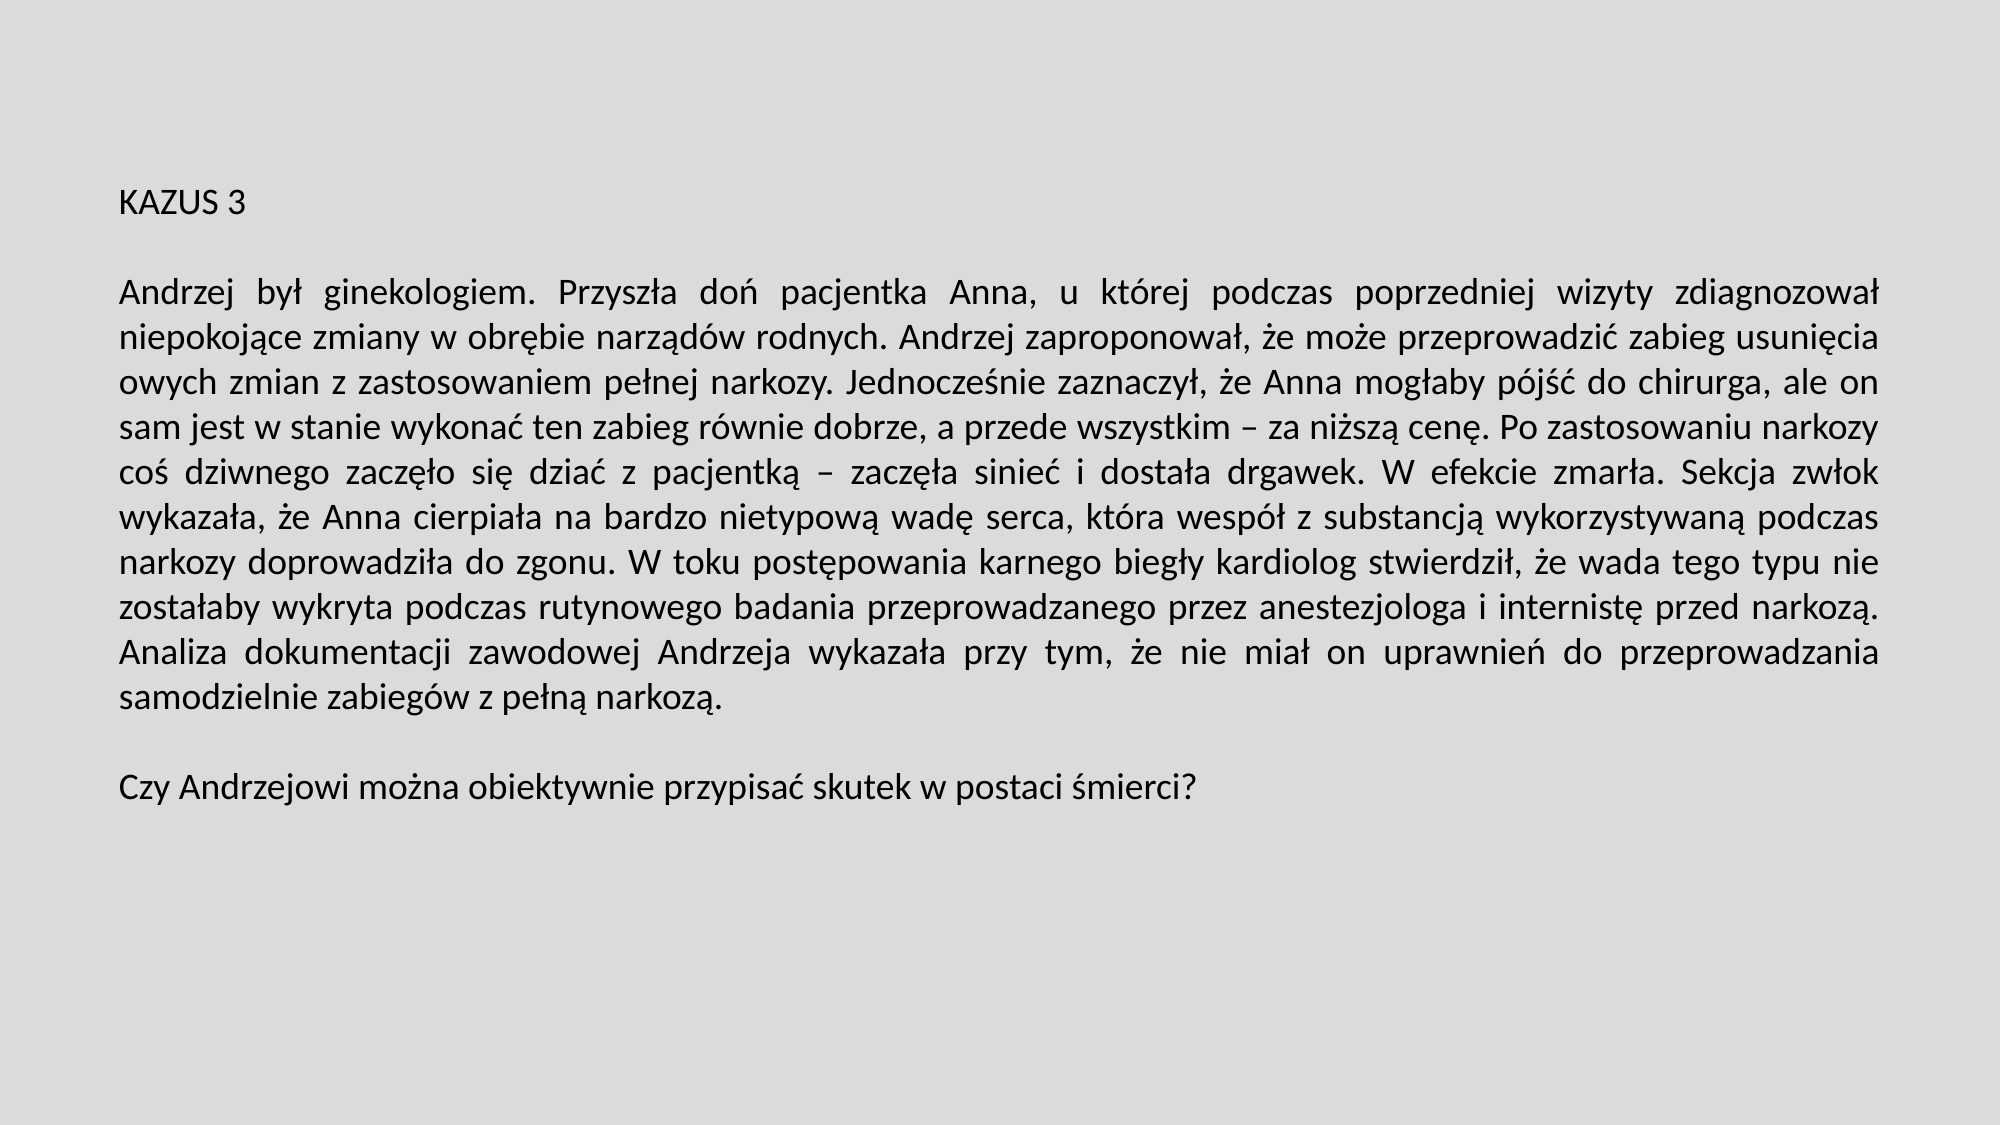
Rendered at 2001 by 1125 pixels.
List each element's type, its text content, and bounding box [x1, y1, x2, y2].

text_box KAZUS 3 Andrzej był ginekologiem. Przyszła doń pacjentka Anna, u której podczas poprzedniej wizyty zdiagnozował niepokojące zmiany w obrębie narządów rodnych. Andrzej zaproponował, że może przeprowadzić zabieg usunięcia owych zmian z zastosowaniem pełnej narkozy. Jednocześnie zaznaczył, że Anna mogłaby pójść do chirurga, ale on sam jest w stanie wykonać ten zabieg równie dobrze, a przede wszystkim – za niższą cenę. Po zastosowaniu narkozy coś dziwnego zaczęło się dziać z pacjentką – zaczęła sinieć i dostała drgawek. W efekcie zmarła. Sekcja zwłok wykazała, że Anna cierpiała na bardzo nietypową wadę serca, która wespół z substancją wykorzystywaną podczas narkozy doprowadziła do zgonu. W toku postępowania karnego biegły kardiolog stwierdził, że wada tego typu nie zostałaby wykryta podczas rutynowego badania przeprowadzanego przez anestezjologa i internistę przed narkozą. Analiza dokumentacji zawodowej Andrzeja wykazała przy tym, że nie miał on uprawnień do przeprowadzania samodzielnie zabiegów z pełną narkozą. Czy Andrzejowi można obiektywnie przypisać skutek w postaci śmierci? [104, 169, 1896, 860]
